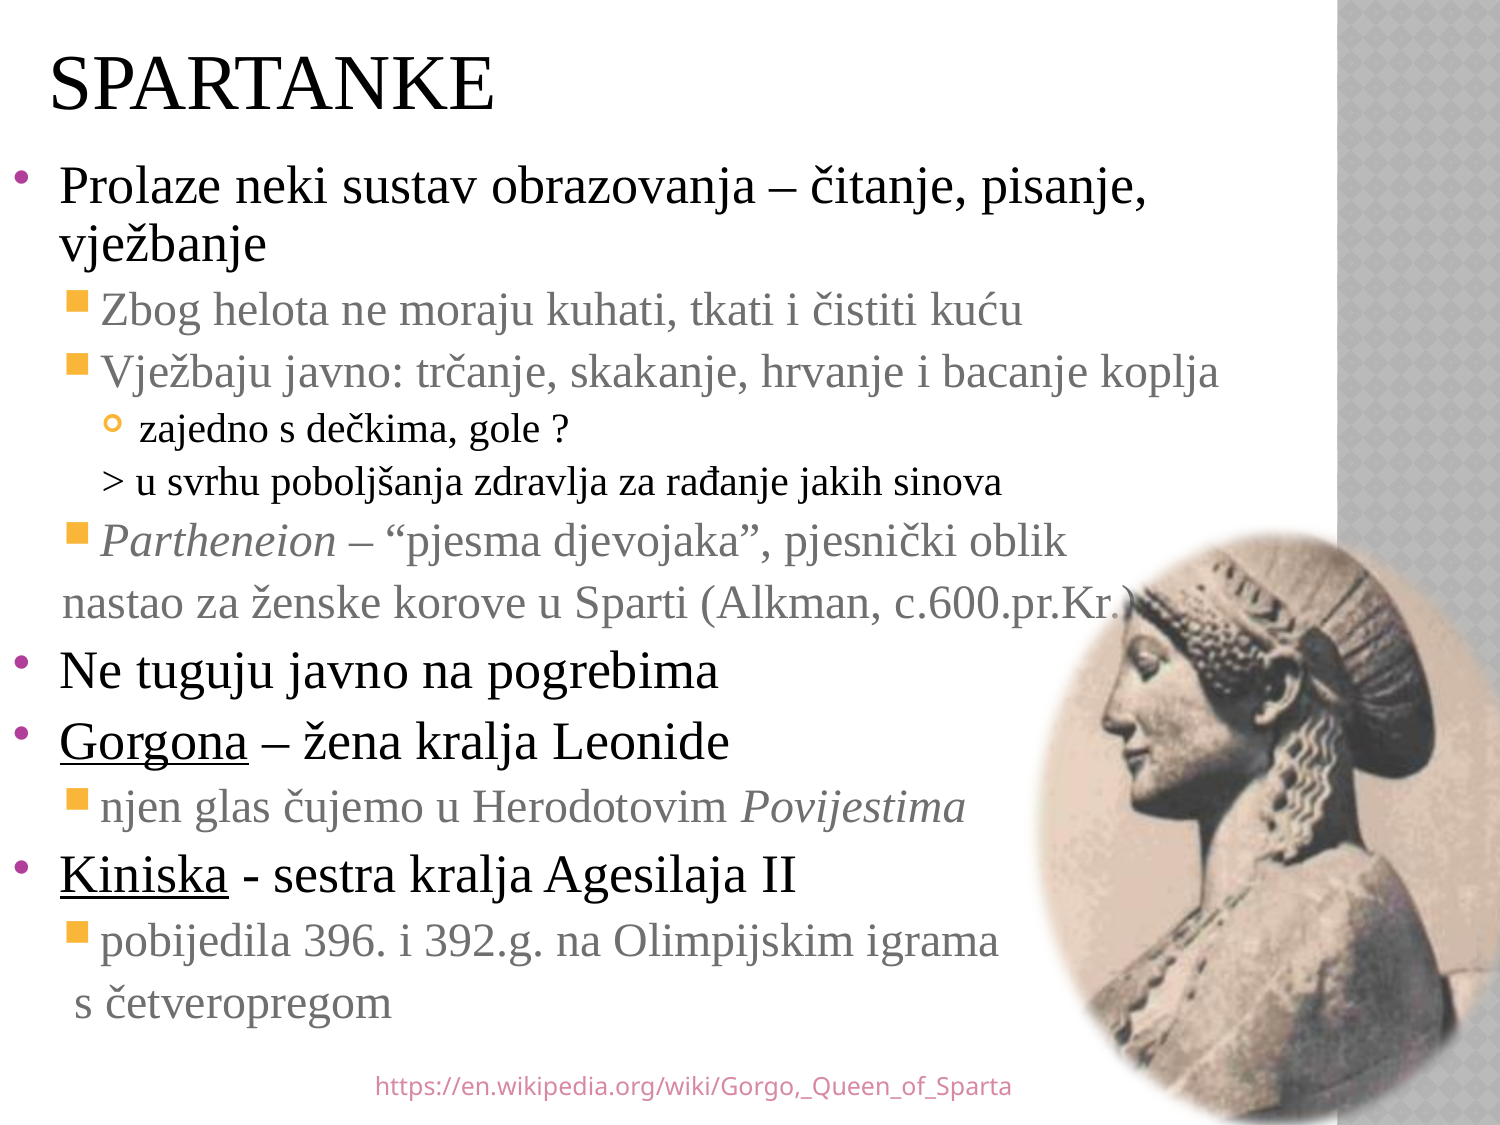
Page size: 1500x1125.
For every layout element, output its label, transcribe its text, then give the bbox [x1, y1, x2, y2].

list Prolaze neki sustav obrazovanja – čitanje, pisanje, vježbanje Zbog helota ne moraju kuhati, tkati i čistiti kuću Vježbaju javno: trčanje, skakanje, hrvanje i bacanje koplja zajedno s dečkima, gole ? > u svrhu poboljšanja zdravlja za rađanje jakih sinova Partheneion – “pjesma djevojaka”, pjesnički oblik nastao za ženske korove u Sparti (Alkman, c.600.pr.Kr.) Ne tuguju javno na pogrebima Gorgona – žena kralja Leonide njen glas čujemo u Herodotovim Povijestima Kiniska - sestra kralja Agesilaja II pobijedila 396. i 392.g. na Olimpijskim igrama s četveropregom [0, 423, 1376, 1094]
list Prolaze neki sustav obrazovanja – čitanje, pisanje, vježbanje Zbog helota ne moraju kuhati, tkati i čistiti kuću Vježbaju javno: trčanje, skakanje, hrvanje i bacanje koplja zajedno s dečkima, gole ? > u svrhu poboljšanja zdravlja za rađanje jakih sinova Partheneion – “pjesma djevojaka”, pjesnički oblik nastao za ženske korove u Sparti (Alkman, c.600.pr.Kr.) Ne tuguju javno na pogrebima Gorgona – žena kralja Leonide njen glas čujemo u Herodotovim Povijestima Kiniska - sestra kralja Agesilaja II pobijedila 396. i 392.g. na Olimpijskim igrama s četveropregom [0, 149, 1376, 422]
title Spartanke [41, 0, 566, 125]
text_box https://en.wikipedia.org/wiki/Gorgo,_Queen_of_Sparta [360, 1063, 1015, 1109]
picture [1021, 518, 1500, 1125]
